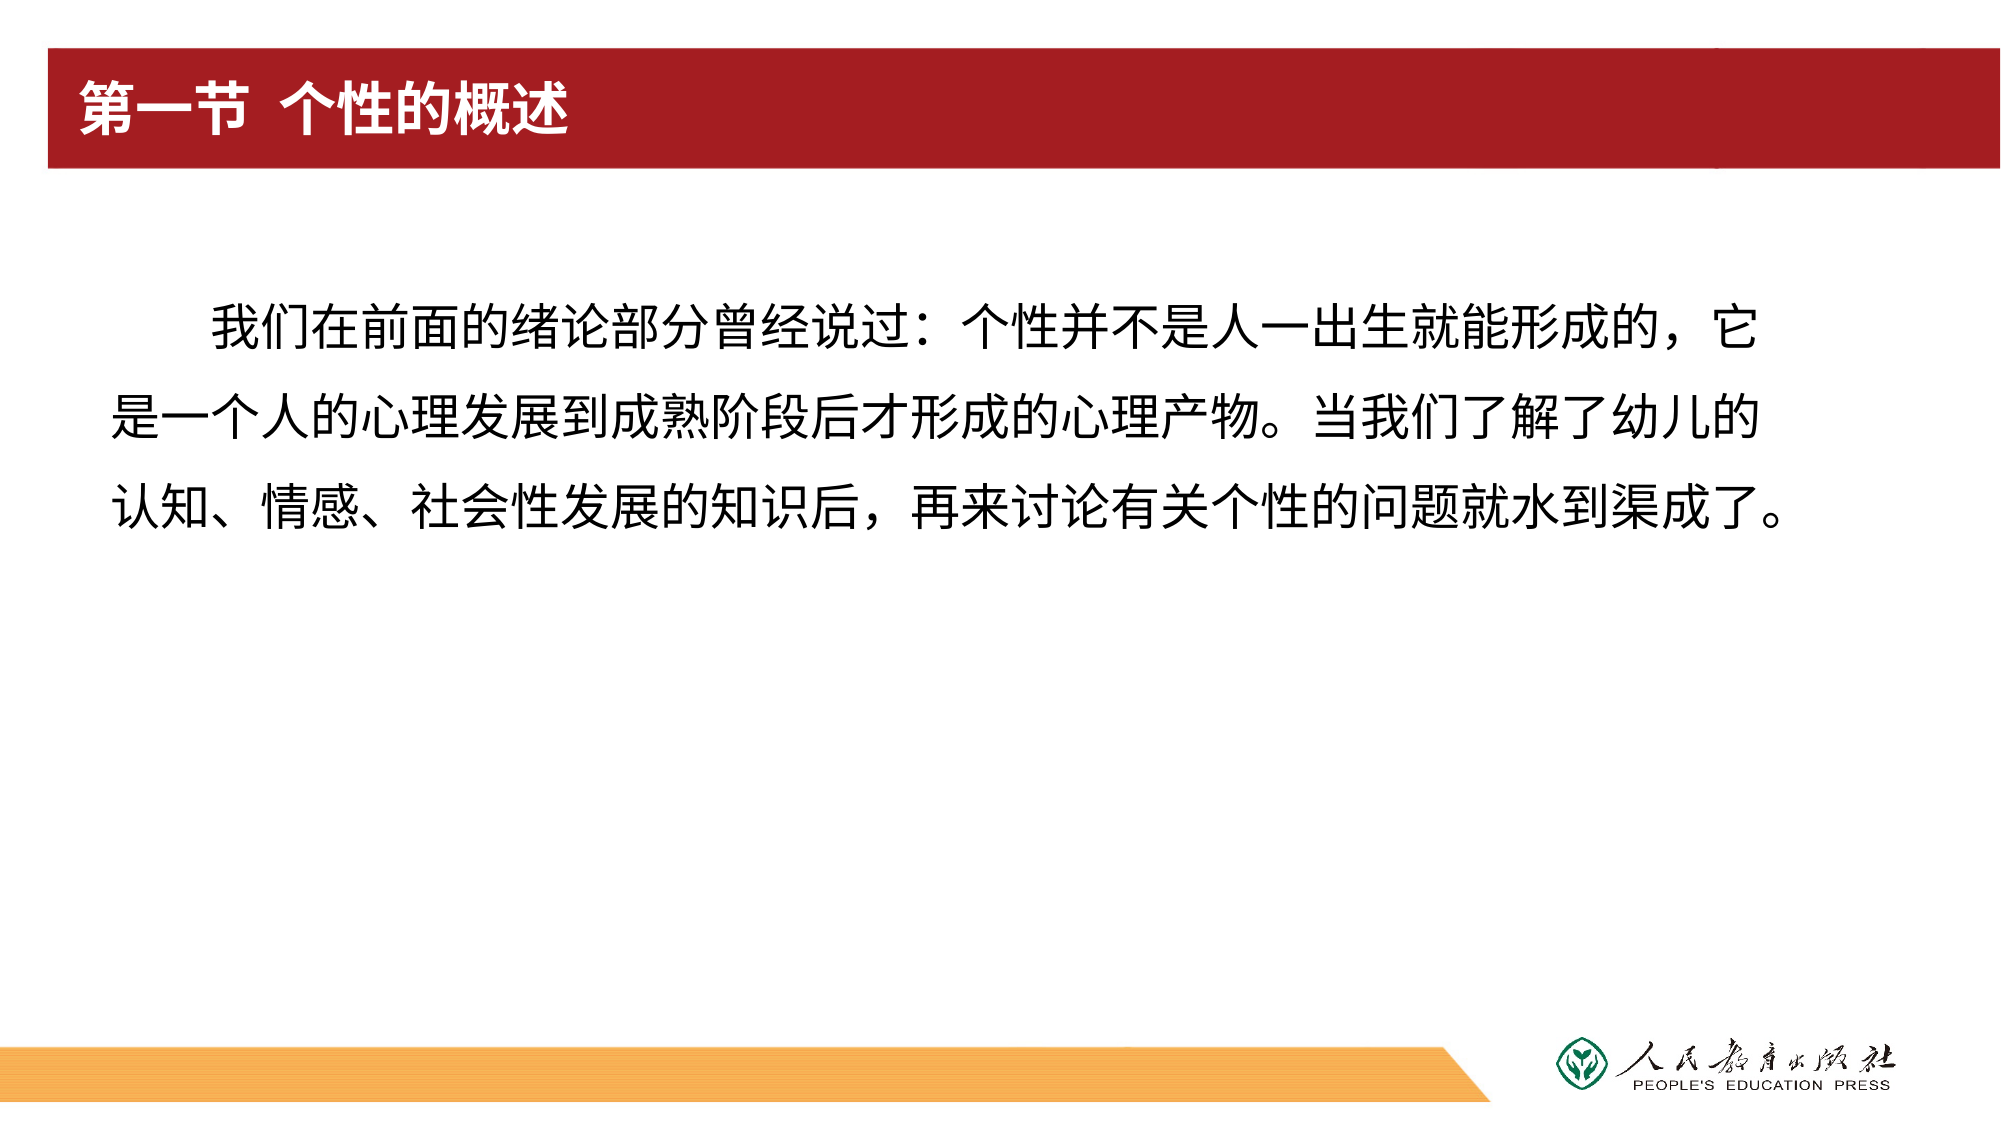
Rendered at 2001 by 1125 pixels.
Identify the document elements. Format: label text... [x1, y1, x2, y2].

list 我们在前面的绪论部分曾经说过：个性并不是人一出生就能形成的，它是一个人的心理发展到成熟阶段后才形成的心理产物。当我们了解了幼儿的认知、情感、社会性发展的知识后，再来讨论有关个性的问题就水到渠成了。 [95, 258, 1821, 972]
picture [0, 0, 2001, 1125]
title 第一节 个性的概述 [62, 57, 1788, 167]
